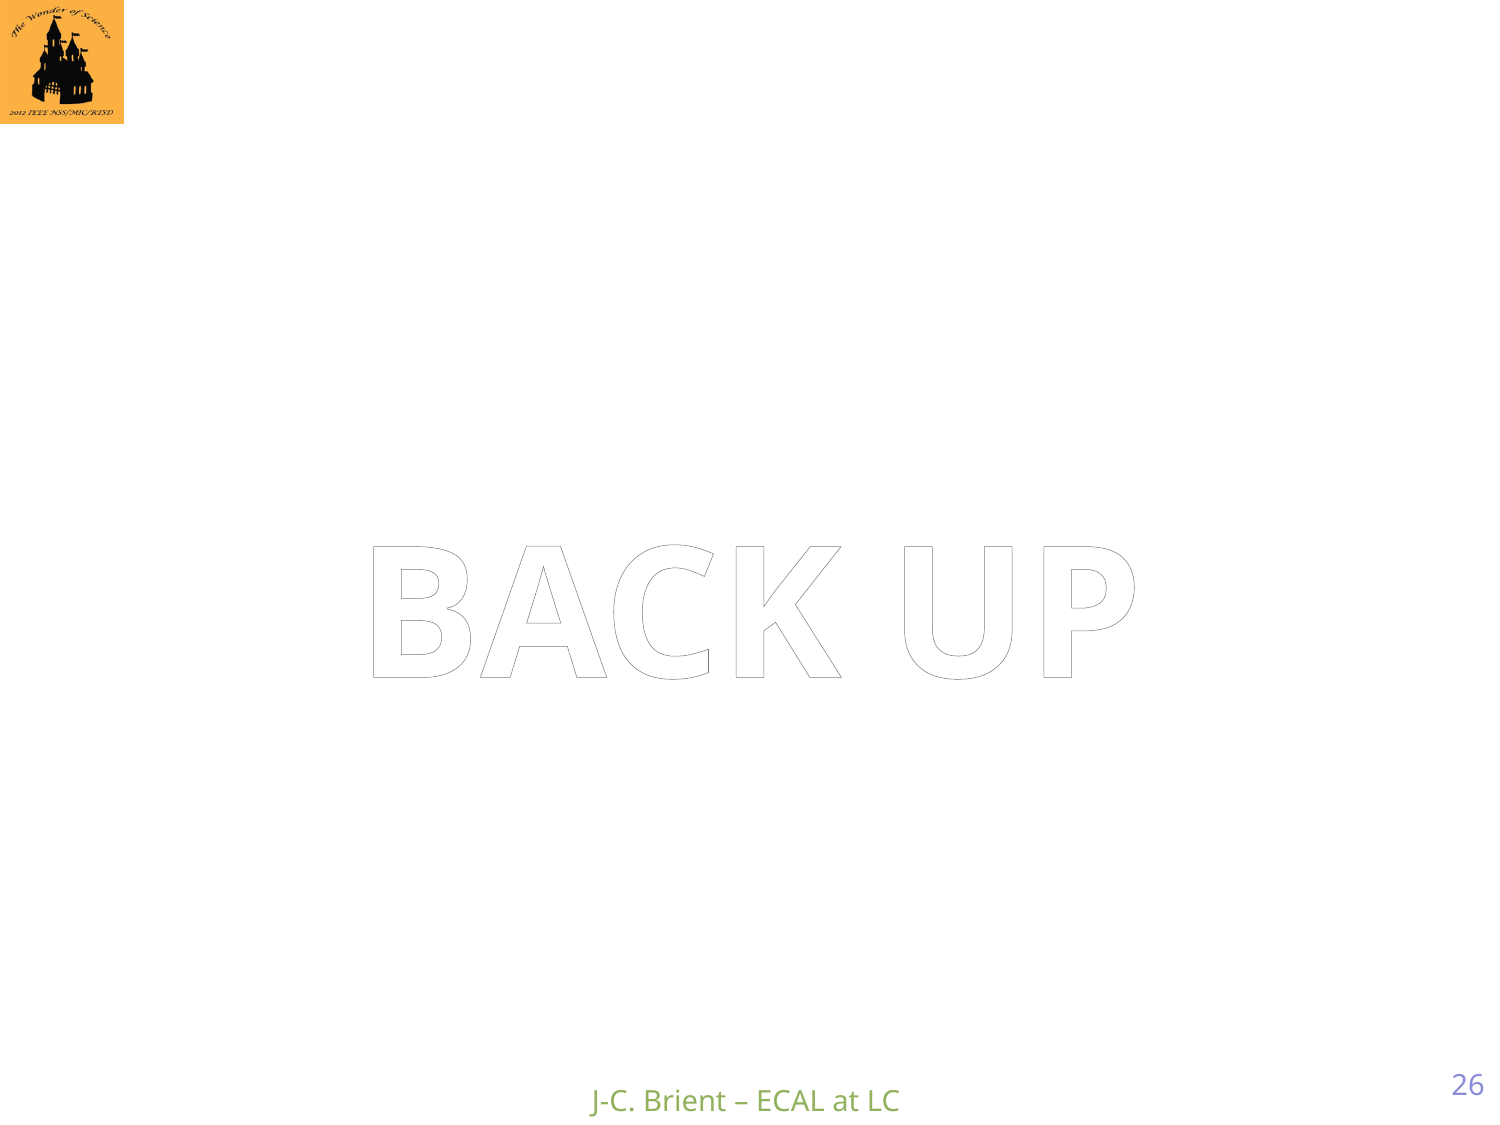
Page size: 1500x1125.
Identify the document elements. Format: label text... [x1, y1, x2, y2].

footer J-C. Brient – ECAL at LC [512, 1069, 988, 1125]
picture [0, 0, 124, 124]
text_box BACK UP [341, 486, 1158, 722]
slide_number 26 [1391, 1052, 1500, 1121]
